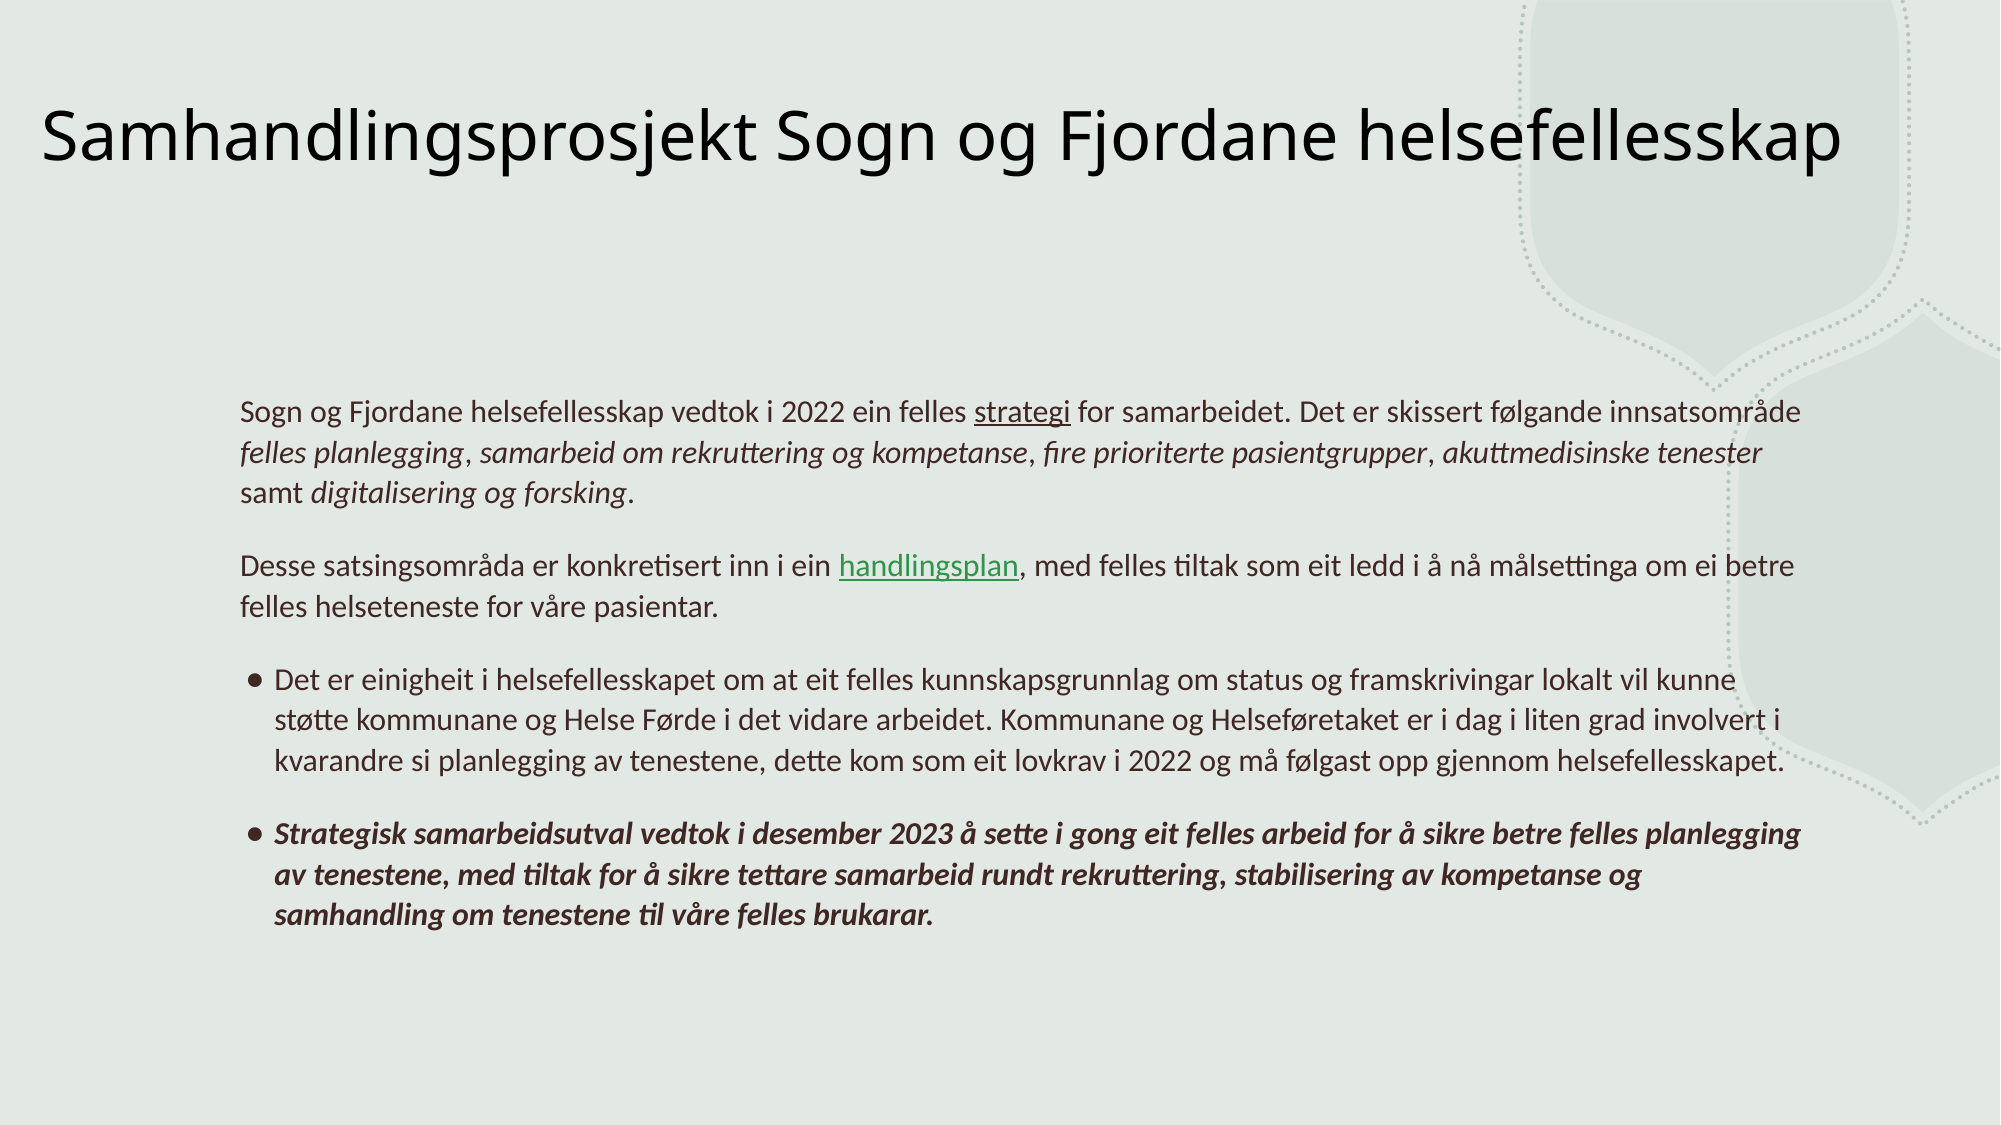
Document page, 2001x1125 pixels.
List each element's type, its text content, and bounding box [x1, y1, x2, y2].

list Sogn og Fjordane helsefellesskap vedtok i 2022 ein felles strategi for samarbeidet. Det er skissert følgande innsatsområde felles planlegging, samarbeid om rekruttering og kompetanse, fire prioriterte pasientgrupper, akuttmedisinske tenester samt digitalisering og forsking. Desse satsingsområda er konkretisert inn i ein handlingsplan, med felles tiltak som eit ledd i å nå målsettinga om ei betre felles helseteneste for våre pasientar. Det er einigheit i helsefellesskapet om at eit felles kunnskapsgrunnlag om status og framskrivingar lokalt vil kunne støtte kommunane og Helse Førde i det vidare arbeidet. Kommunane og Helseføretaket er i dag i liten grad involvert i kvarandre si planlegging av tenestene, dette kom som eit lovkrav i 2022 og må følgast opp gjennom helsefellesskapet. Strategisk samarbeidsutval vedtok i desember 2023 å sette i gong eit felles arbeid for å sikre betre felles planlegging av tenestene, med tiltak for å sikre tettare samarbeid rundt rekruttering, stabilisering av kompetanse og samhandling om tenestene til våre felles brukarar. [225, 380, 1821, 985]
title Samhandlingsprosjekt Sogn og Fjordane helsefellesskap [26, 48, 1952, 218]
